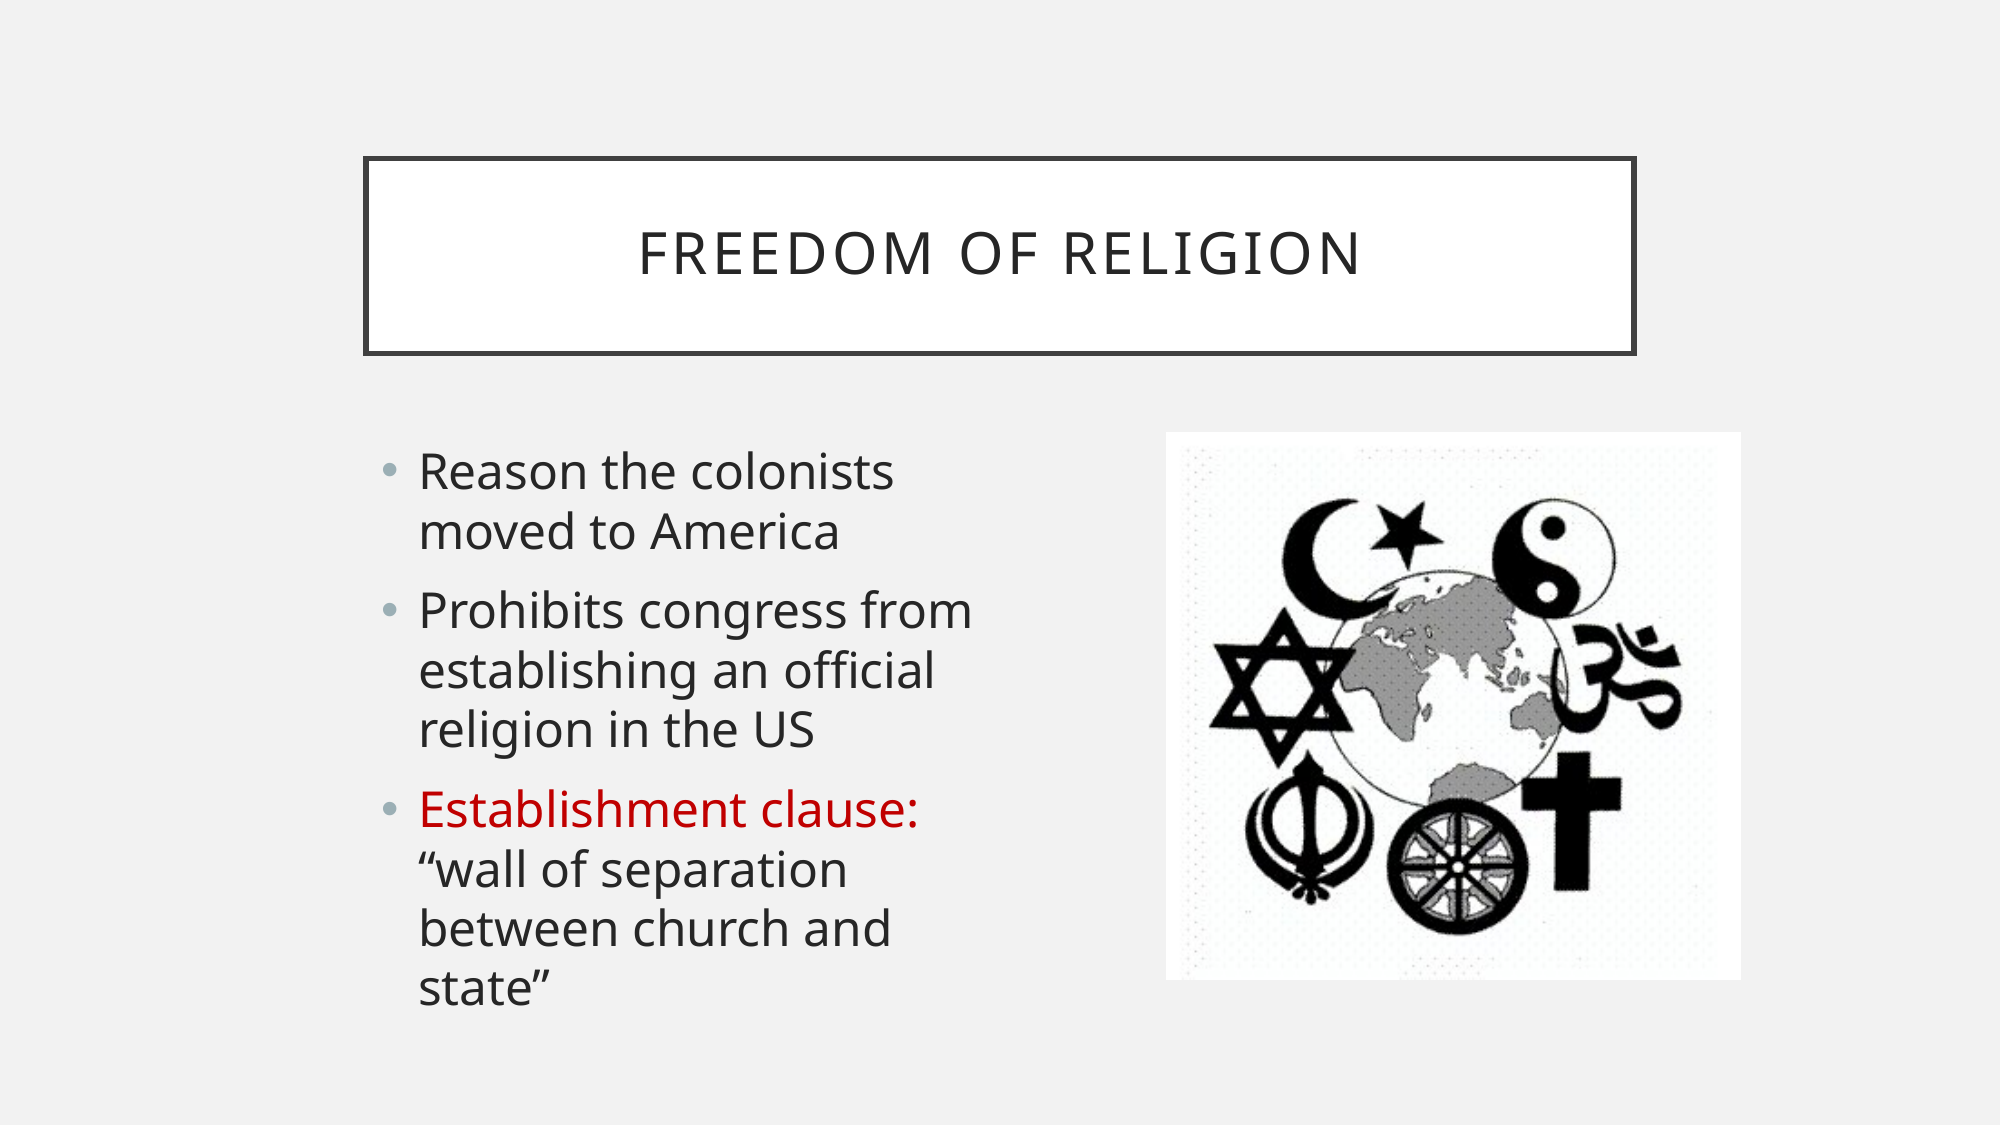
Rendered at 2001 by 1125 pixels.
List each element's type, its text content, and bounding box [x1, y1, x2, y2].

picture [1166, 432, 1741, 980]
title Freedom of religion [363, 156, 1637, 356]
list Reason the colonists moved to America Prohibits congress from establishing an official religion in the US Establishment clause: “wall of separation between church and state” [366, 432, 1050, 1025]
